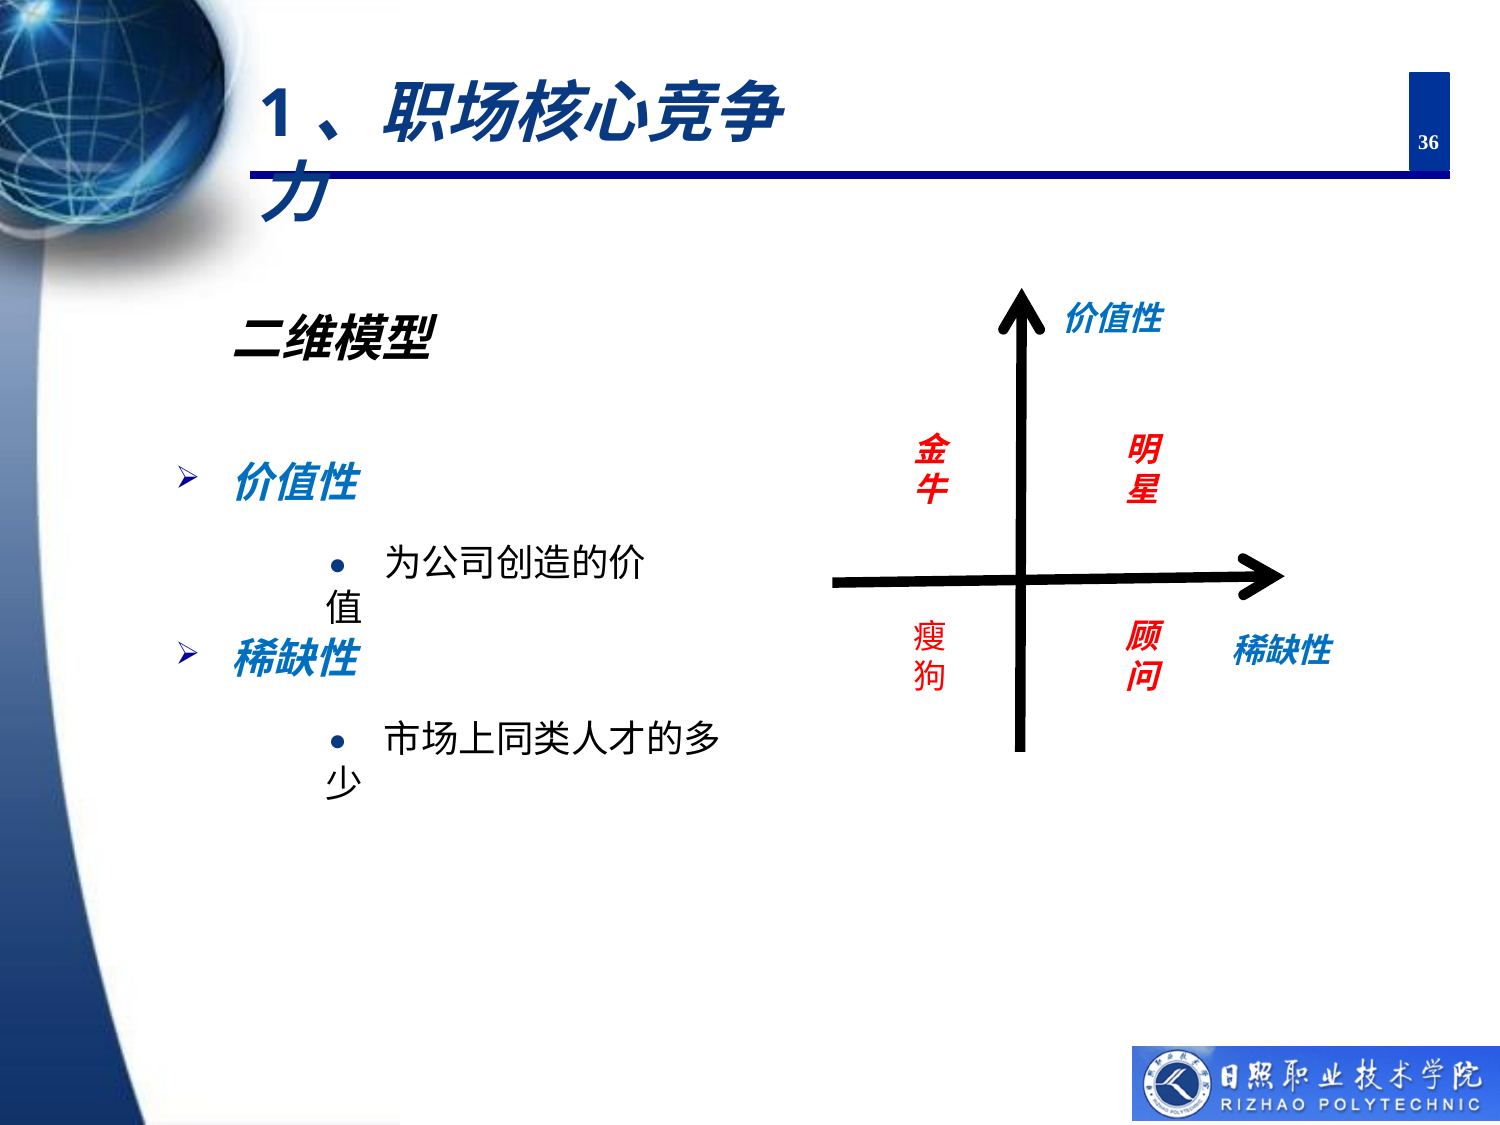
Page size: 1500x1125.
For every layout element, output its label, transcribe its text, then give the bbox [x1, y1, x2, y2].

text_box 稀缺性 ⚫ 市场上同类人才的多少 [173, 630, 741, 805]
text_box 二维模型 [229, 304, 434, 367]
title 1、职场核心竞争力 [256, 68, 837, 259]
text_box 36 [1416, 127, 1442, 155]
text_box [832, 287, 1286, 753]
text_box 价值性 ⚫ 为公司创造的价值 [173, 453, 666, 629]
picture [0, 0, 400, 1125]
text_box 稀缺性 [1290, 627, 1334, 670]
picture [1132, 1046, 1500, 1121]
